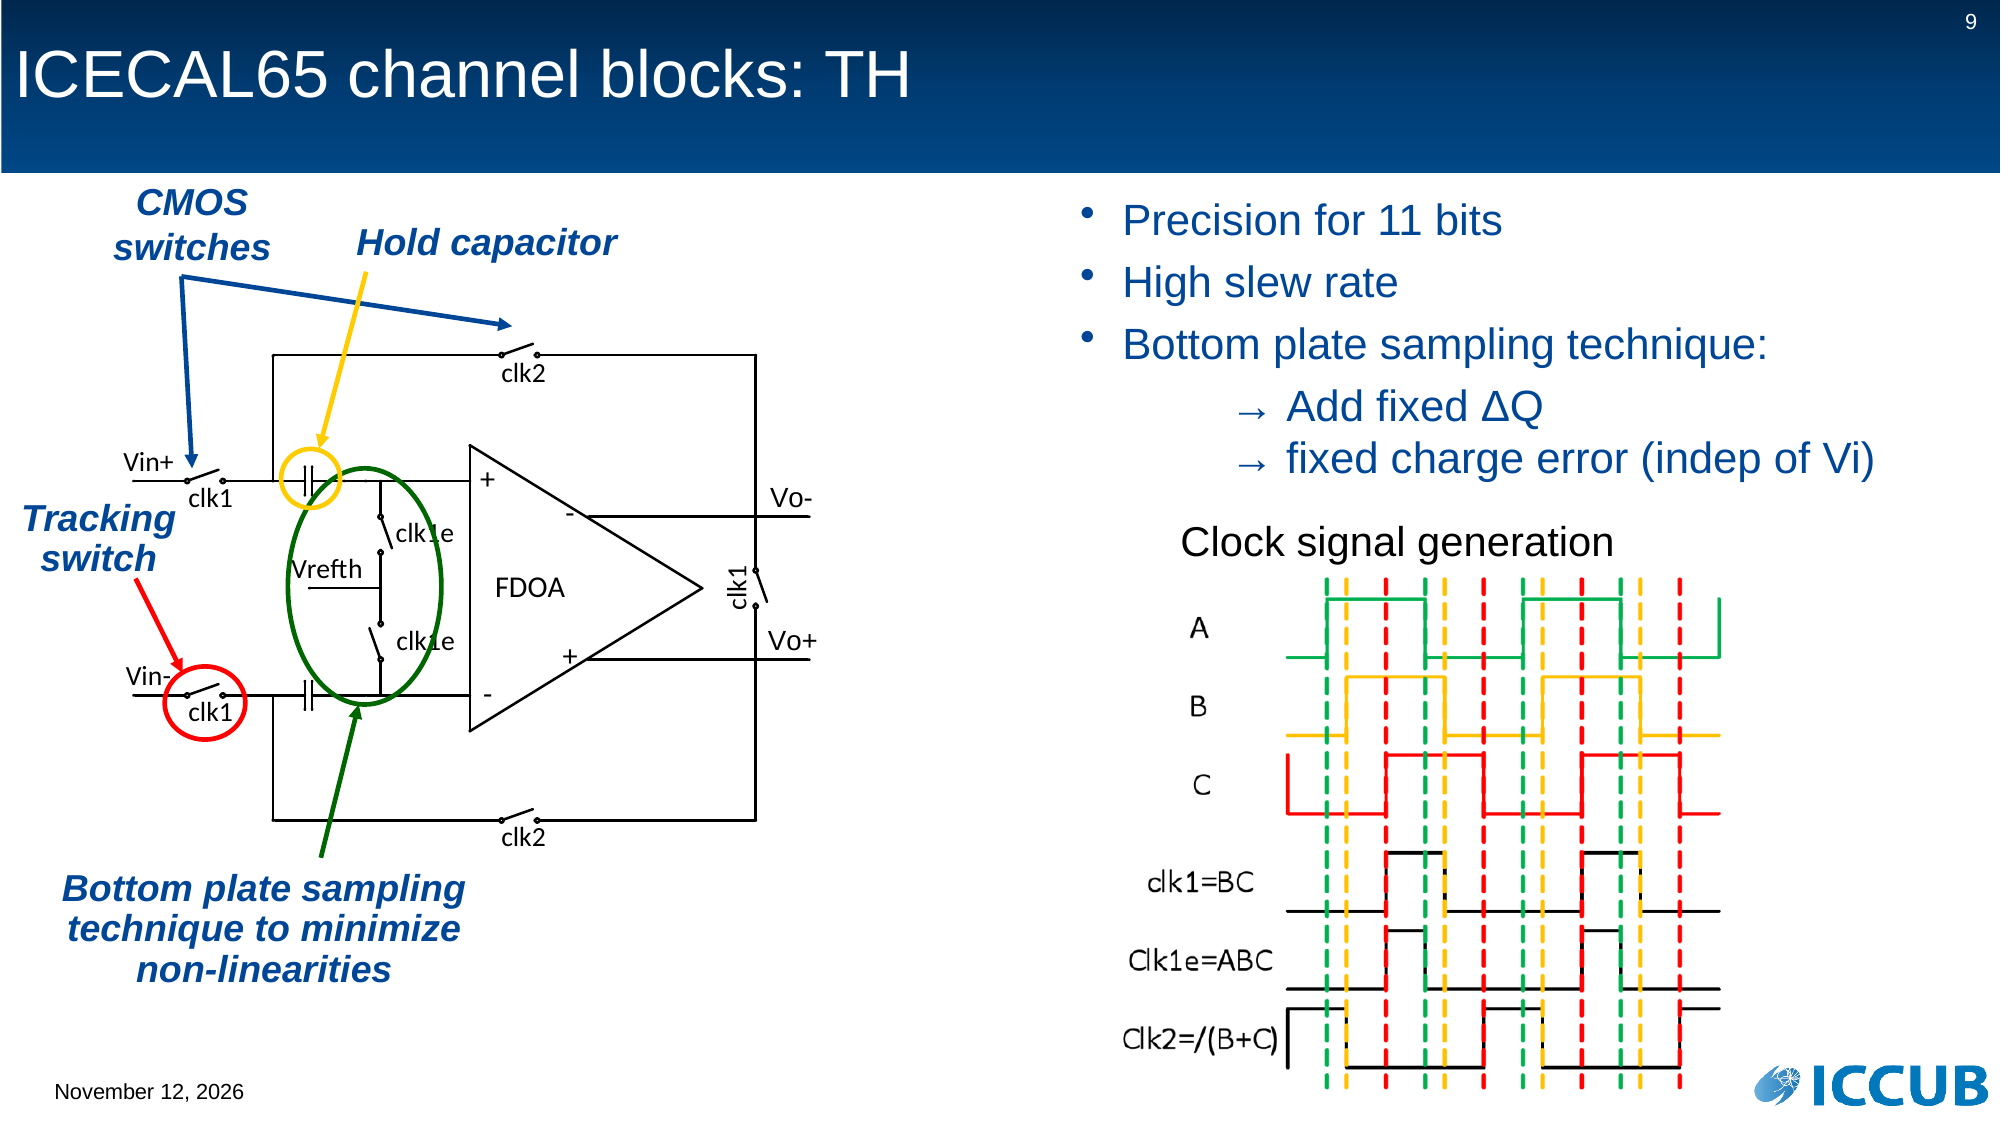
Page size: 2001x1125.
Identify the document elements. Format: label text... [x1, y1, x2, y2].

text_box Tracking switch [0, 491, 115, 588]
picture [1, 0, 2000, 173]
title ICECAL65 channel blocks: TH [0, 0, 1718, 142]
list Precision for 11 bits High slew rate Bottom plate sampling technique: → Add fixed ΔQ → fixed charge error (indep of Vi) [1065, 184, 1910, 474]
text_box Clock signal generation [1165, 517, 1745, 584]
picture [1743, 1053, 1992, 1115]
picture [1115, 574, 1727, 1095]
picture [120, 339, 822, 858]
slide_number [39, 1069, 457, 1116]
text_box Hold capacitor [341, 215, 632, 271]
slide_number 9 [1787, 0, 1993, 53]
text_box CMOS switches [63, 170, 321, 276]
text_box Bottom plate sampling technique to minimize non-linearities [39, 861, 489, 998]
text_box [358, 303, 513, 331]
